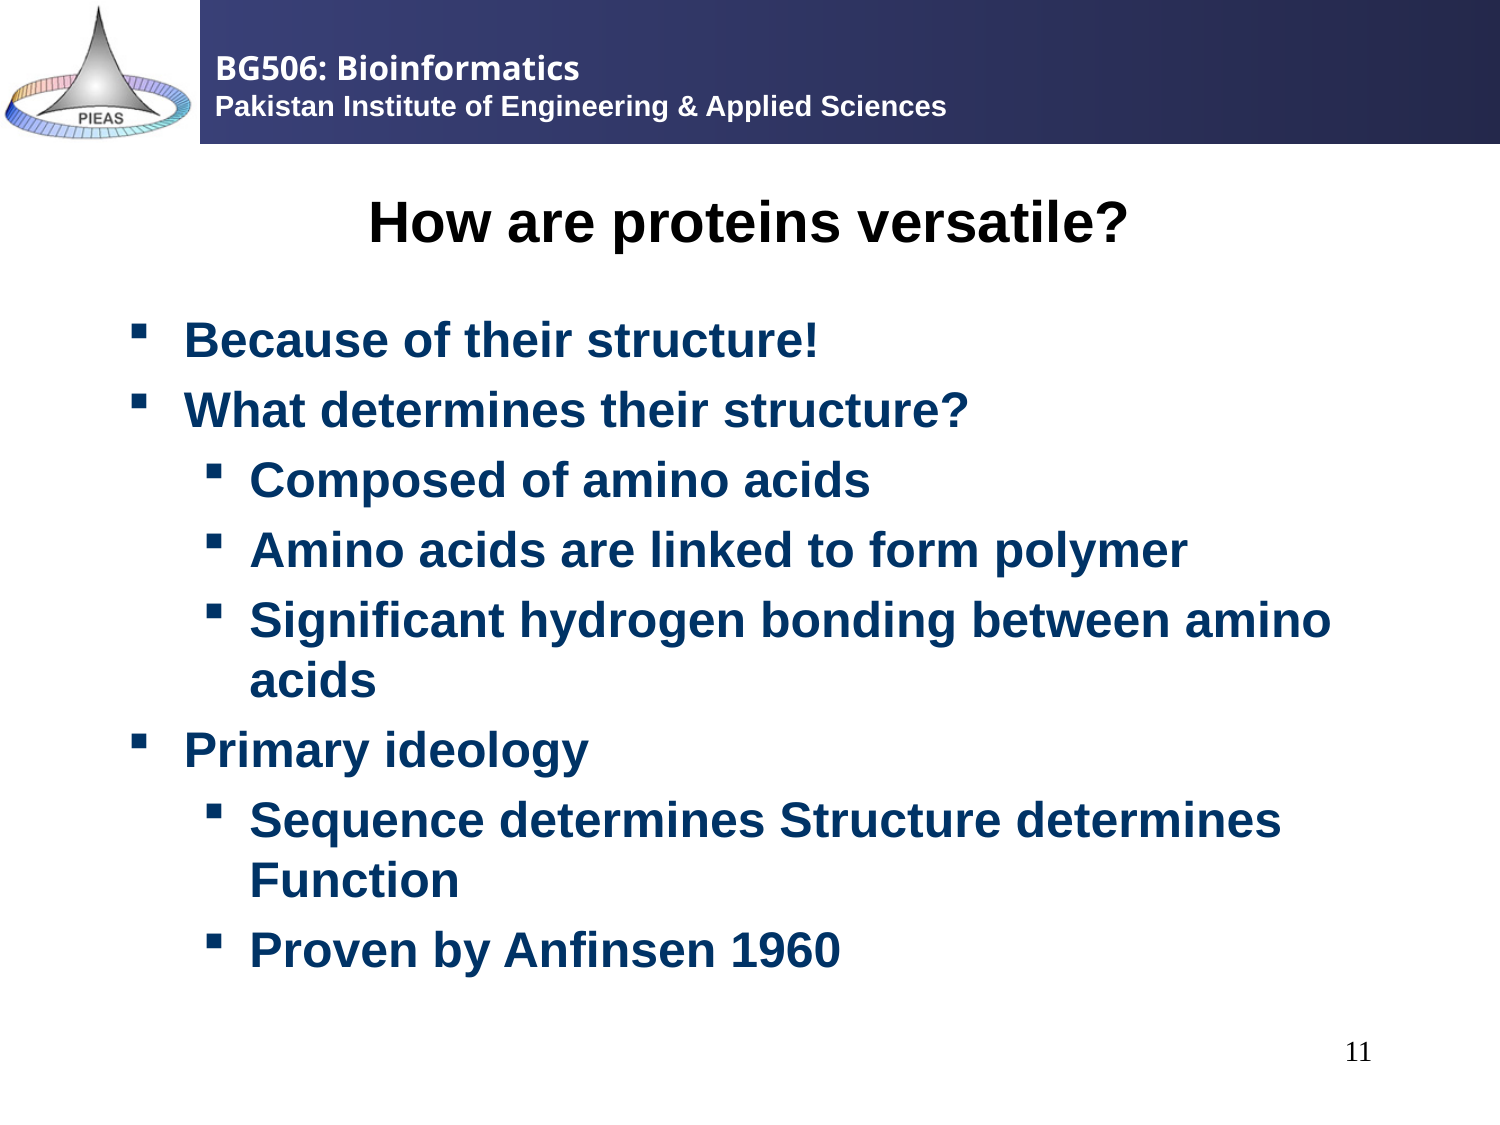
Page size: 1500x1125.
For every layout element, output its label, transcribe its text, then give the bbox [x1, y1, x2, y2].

title How are proteins versatile? [112, 149, 1388, 288]
slide_number 11 [1074, 1024, 1388, 1101]
picture [0, 1, 197, 143]
list Because of their structure! What determines their structure? Composed of amino acids Amino acids are linked to form polymer Significant hydrogen bonding between amino acids Primary ideology Sequence determines Structure determines Function Proven by Anfinsen 1960 [112, 299, 1388, 1001]
